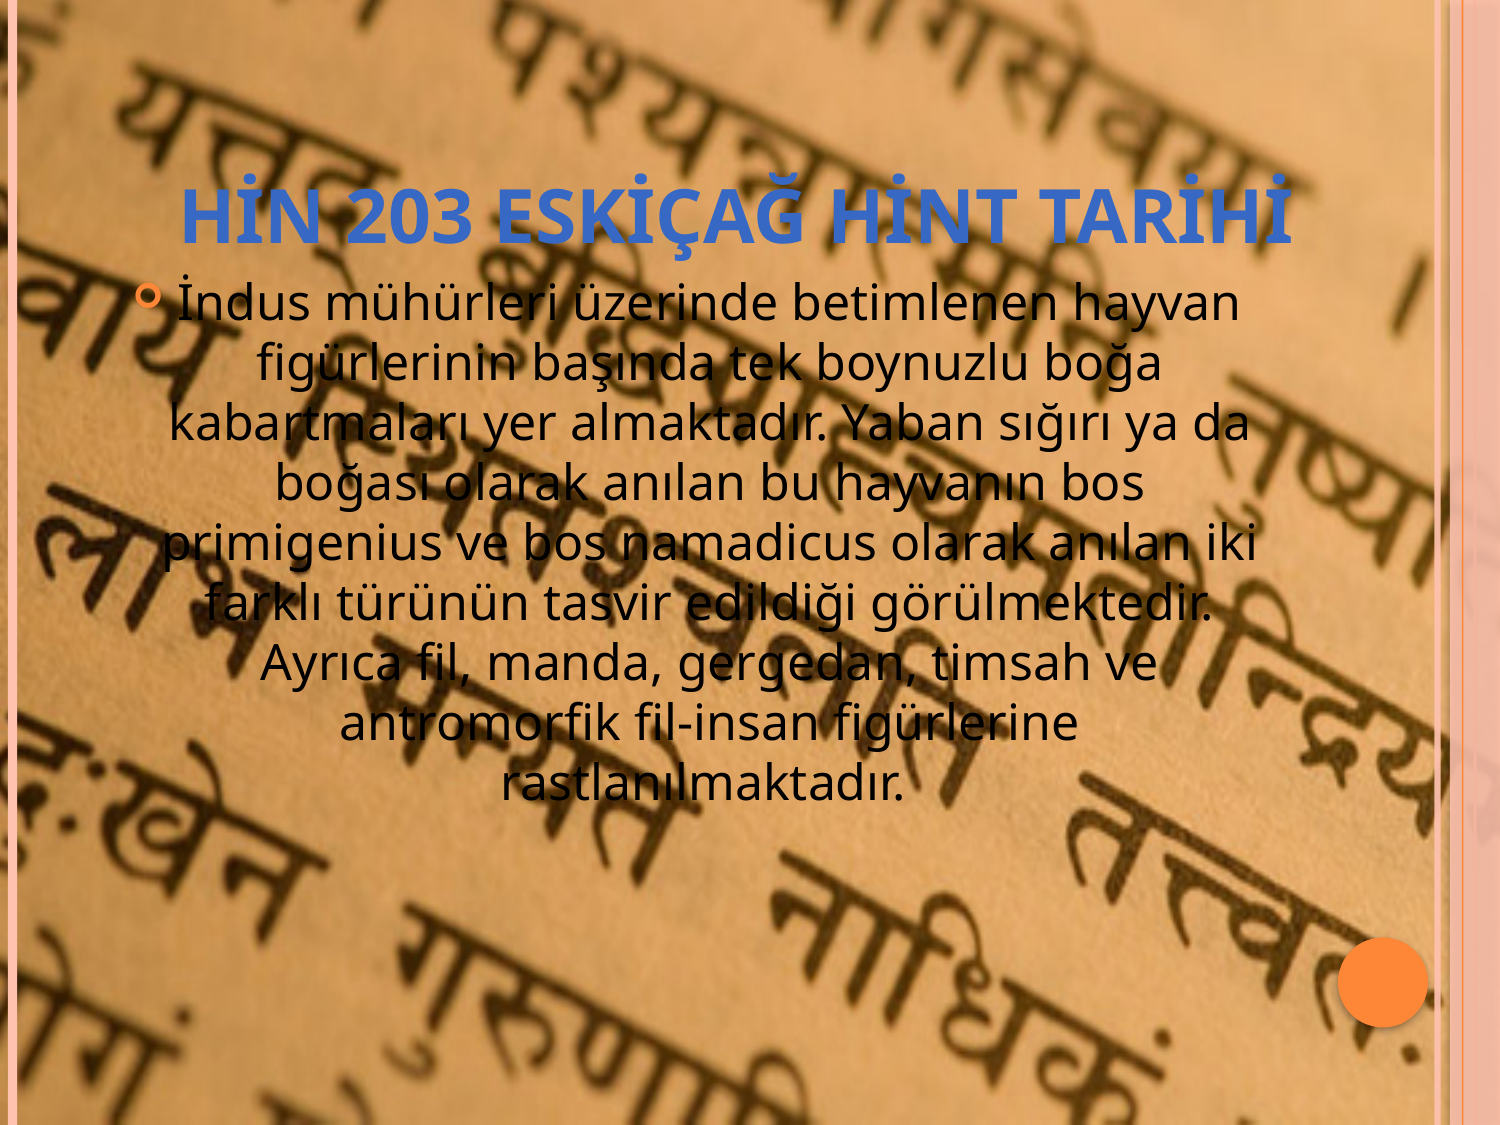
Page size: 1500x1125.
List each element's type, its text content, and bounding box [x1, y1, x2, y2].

text_box [100, 90, 1326, 278]
picture [18, 0, 1434, 1125]
list İndus mühürleri üzerinde betimlenen hayvan figürlerinin başında tek boynuzlu boğa kabartmaları yer almaktadır. Yaban sığırı ya da boğası olarak anılan bu hayvanın bos primigenius ve bos namadicus olarak anılan iki farklı türünün tasvir edildiği görülmektedir. Ayrıca fil, manda, gergedan, timsah ve antromorfik fil-insan figürlerine rastlanılmaktadır. [75, 262, 1300, 1062]
picture [1441, 0, 1449, 1125]
title Hin 203 eskiçağ hint tarihi [123, 78, 1349, 266]
picture [0, 0, 7, 1125]
